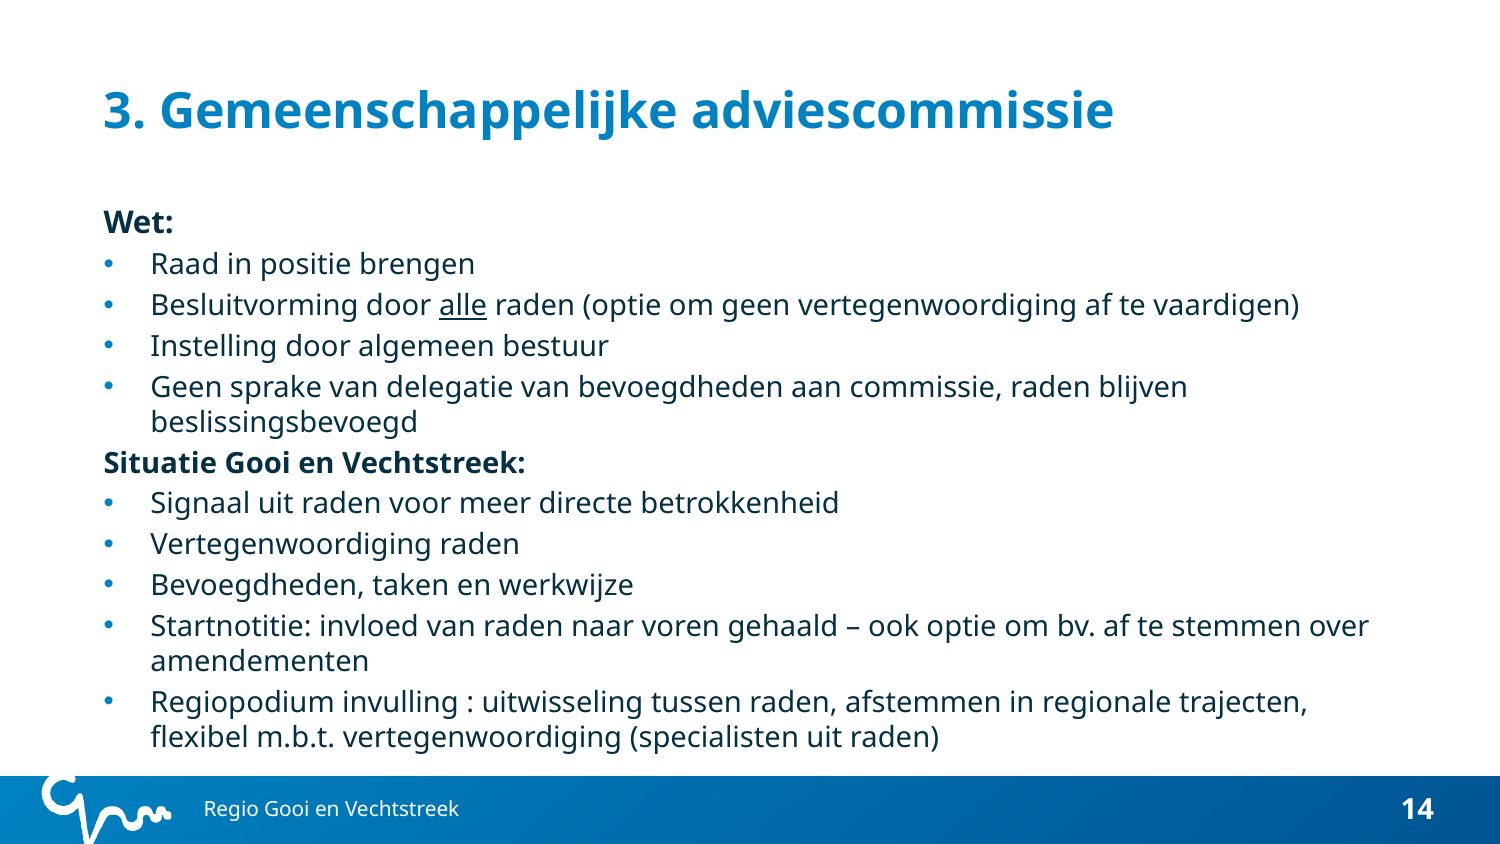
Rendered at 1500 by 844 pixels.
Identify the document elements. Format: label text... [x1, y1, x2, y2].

picture [42, 776, 171, 844]
title 3. Gemeenschappelijke adviescommissie [88, 70, 1412, 160]
list Wet: Raad in positie brengen Besluitvorming door alle raden (optie om geen vertegenwoordiging af te vaardigen) Instelling door algemeen bestuur Geen sprake van delegatie van bevoegdheden aan commissie, raden blijven beslissingsbevoegd Situatie Gooi en Vechtstreek: Signaal uit raden voor meer directe betrokkenheid Vertegenwoordiging raden Bevoegdheden, taken en werkwijze Startnotitie: invloed van raden naar voren gehaald – ook optie om bv. af te stemmen over amendementen Regiopodium invulling : uitwisseling tussen raden, afstemmen in regionale trajecten, flexibel m.b.t. vertegenwoordiging (specialisten uit raden) [88, 194, 1412, 751]
